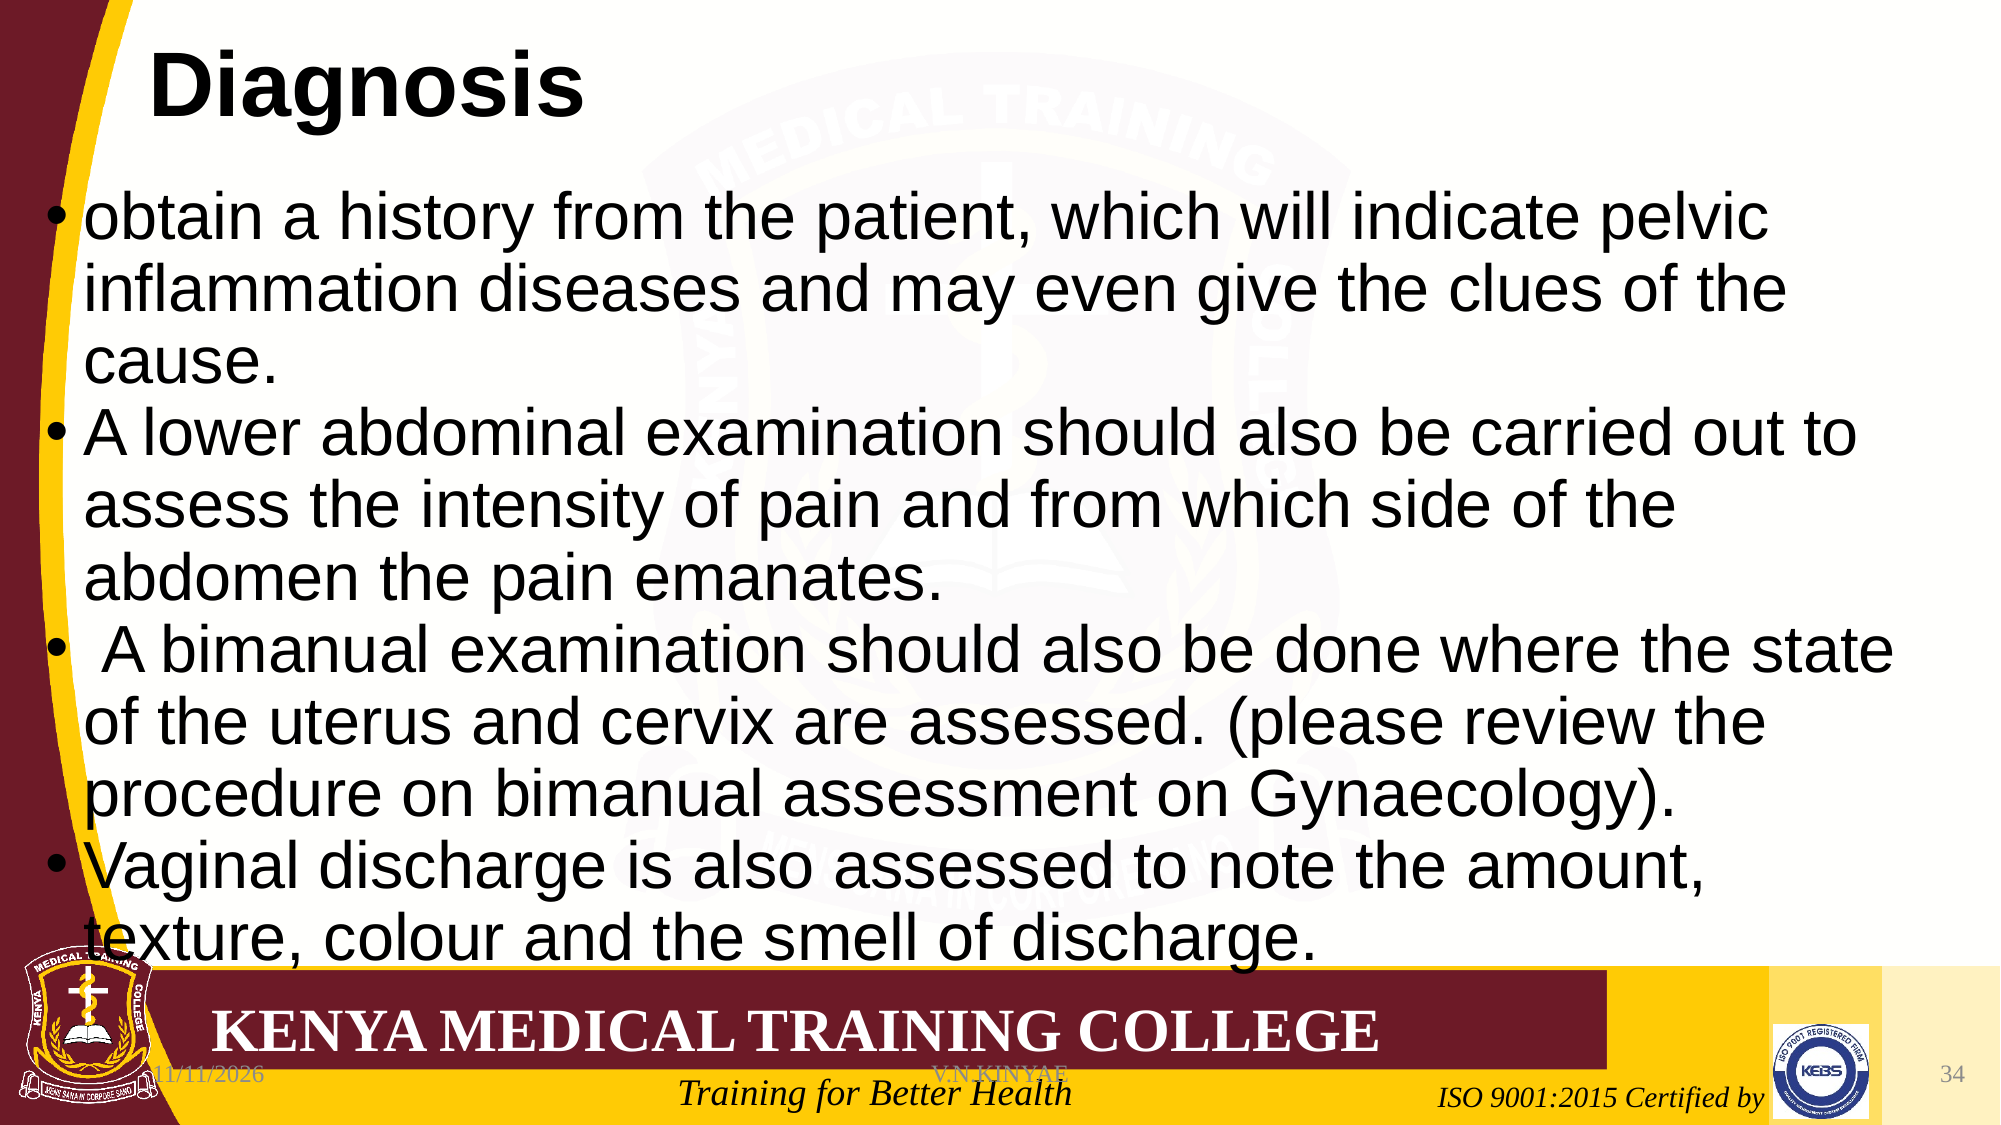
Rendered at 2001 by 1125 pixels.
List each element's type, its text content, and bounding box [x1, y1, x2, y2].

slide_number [137, 1042, 588, 1103]
picture [0, 0, 2000, 1125]
footer V.N.KINYAE [662, 1042, 1338, 1103]
list obtain a history from the patient, which will indicate pelvic inflammation diseases and may even give the clues of the cause. A lower abdominal examination should also be carried out to assess the intensity of pain and from which side of the abdomen the pain emanates. A bimanual examination should also be done where the state of the uterus and cervix are assessed. (please review the procedure on bimanual assessment on Gynaecology). Vaginal discharge is also assessed to note the amount, texture, colour and the smell of discharge. [30, 174, 1962, 1085]
title Diagnosis [133, 29, 1859, 144]
slide_number 34 [1530, 1042, 1981, 1103]
